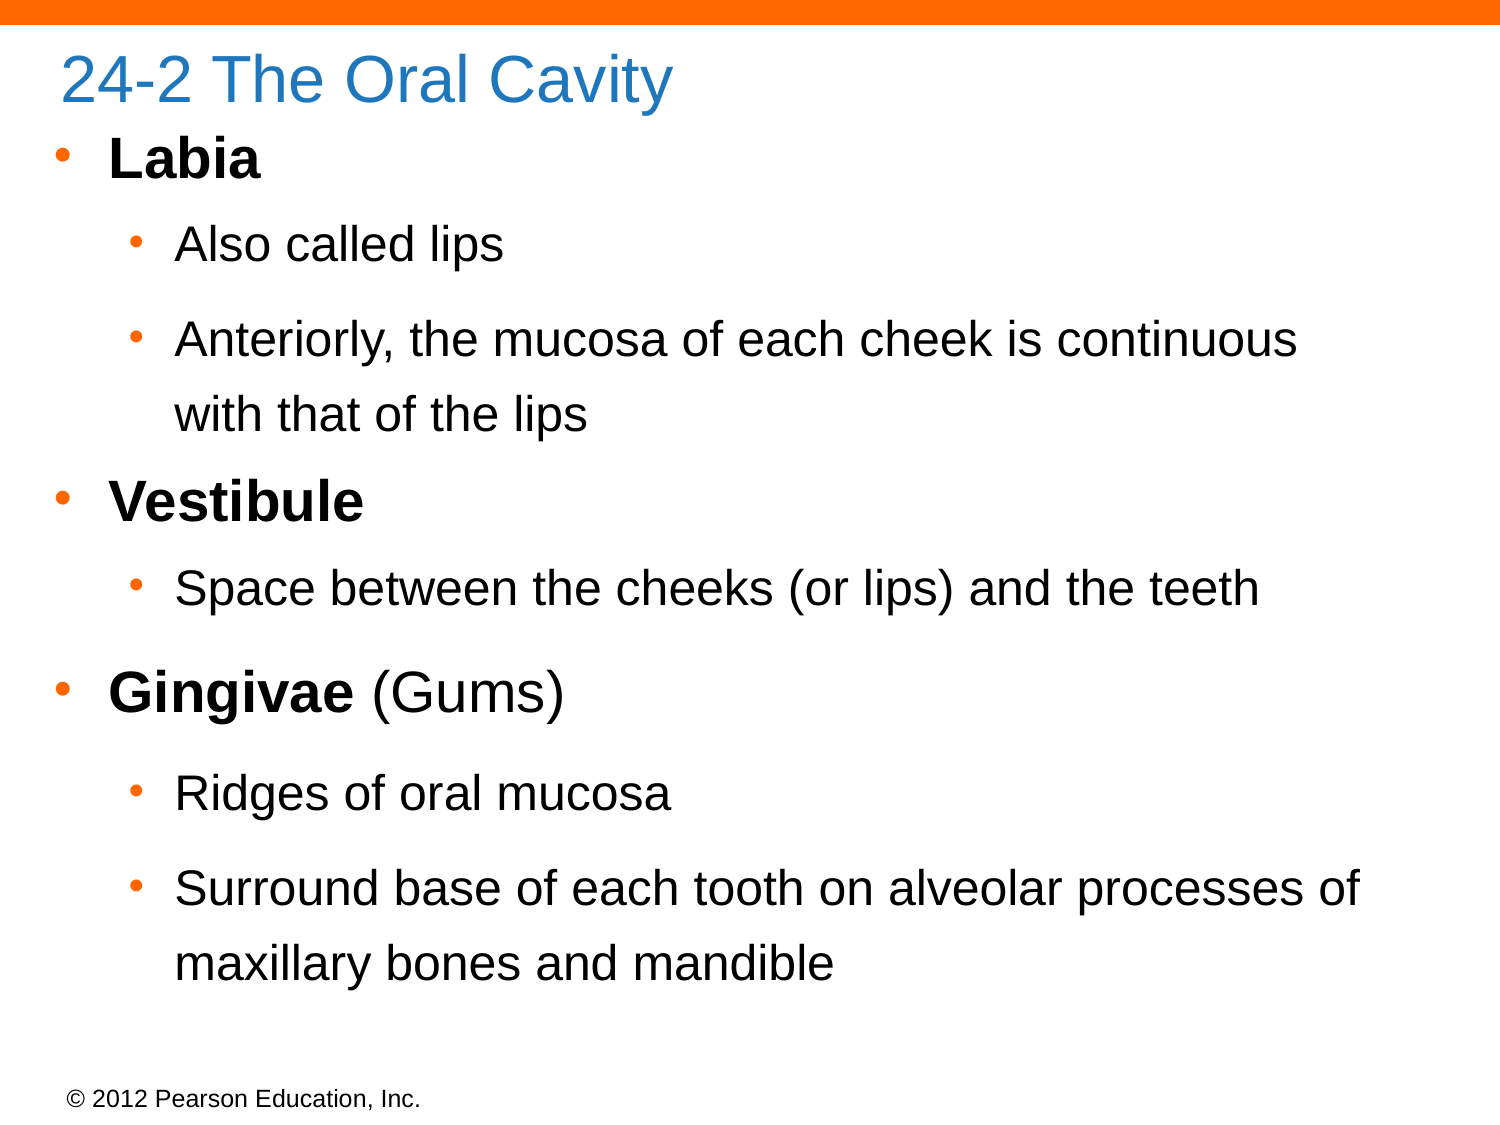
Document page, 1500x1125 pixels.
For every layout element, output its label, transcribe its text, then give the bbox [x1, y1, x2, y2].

title 24-2 The Oral Cavity [45, 25, 1500, 142]
text_box [0, 0, 1500, 25]
list Labia Also called lips Anteriorly, the mucosa of each cheek is continuous with that of the lips Vestibule Space between the cheeks (or lips) and the teeth Gingivae (Gums) Ridges of oral mucosa Surround base of each tooth on alveolar processes of maxillary bones and mandible [37, 112, 1388, 938]
